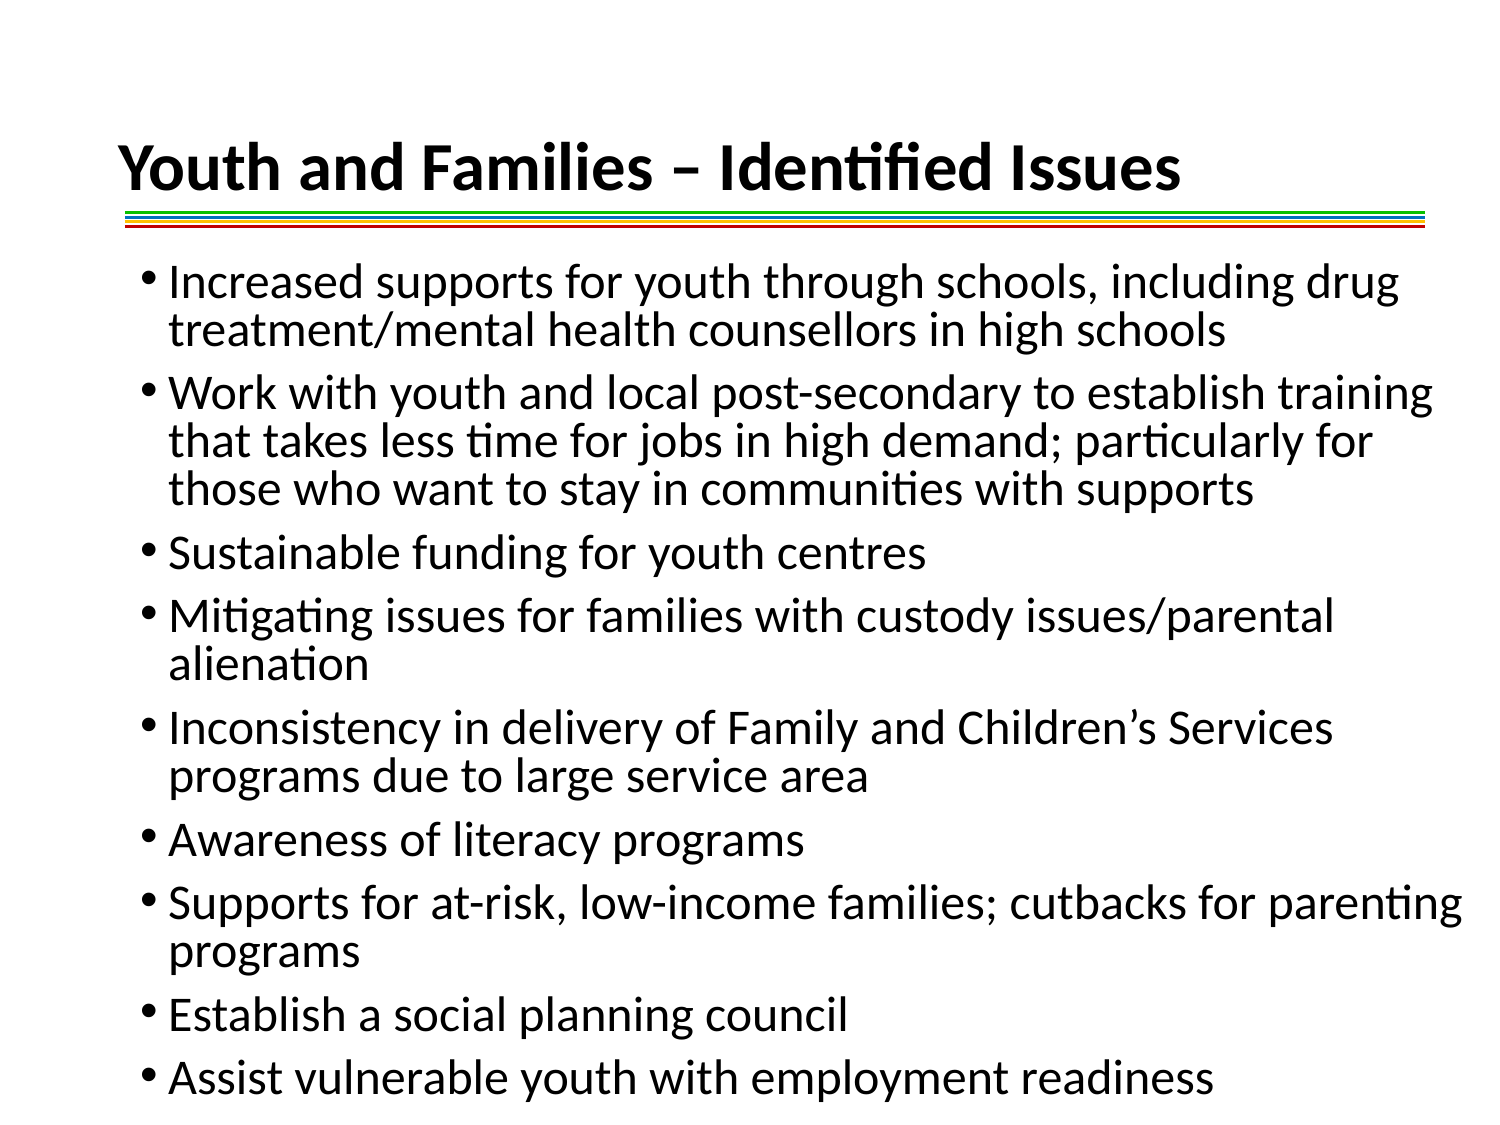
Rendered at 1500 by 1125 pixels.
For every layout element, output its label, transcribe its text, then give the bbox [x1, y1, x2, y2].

title Youth and Families – Identified Issues [103, 59, 1397, 278]
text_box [124, 212, 1425, 227]
list Increased supports for youth through schools, including drug treatment/mental health counsellors in high schools Work with youth and local post-secondary to establish training that takes less time for jobs in high demand; particularly for those who want to stay in communities with supports Sustainable funding for youth centres Mitigating issues for families with custody issues/parental alienation Inconsistency in delivery of Family and Children’s Services programs due to large service area Awareness of literacy programs Supports for at-risk, low-income families; cutbacks for parenting programs Establish a social planning council Assist vulnerable youth with employment readiness [125, 252, 1500, 1125]
